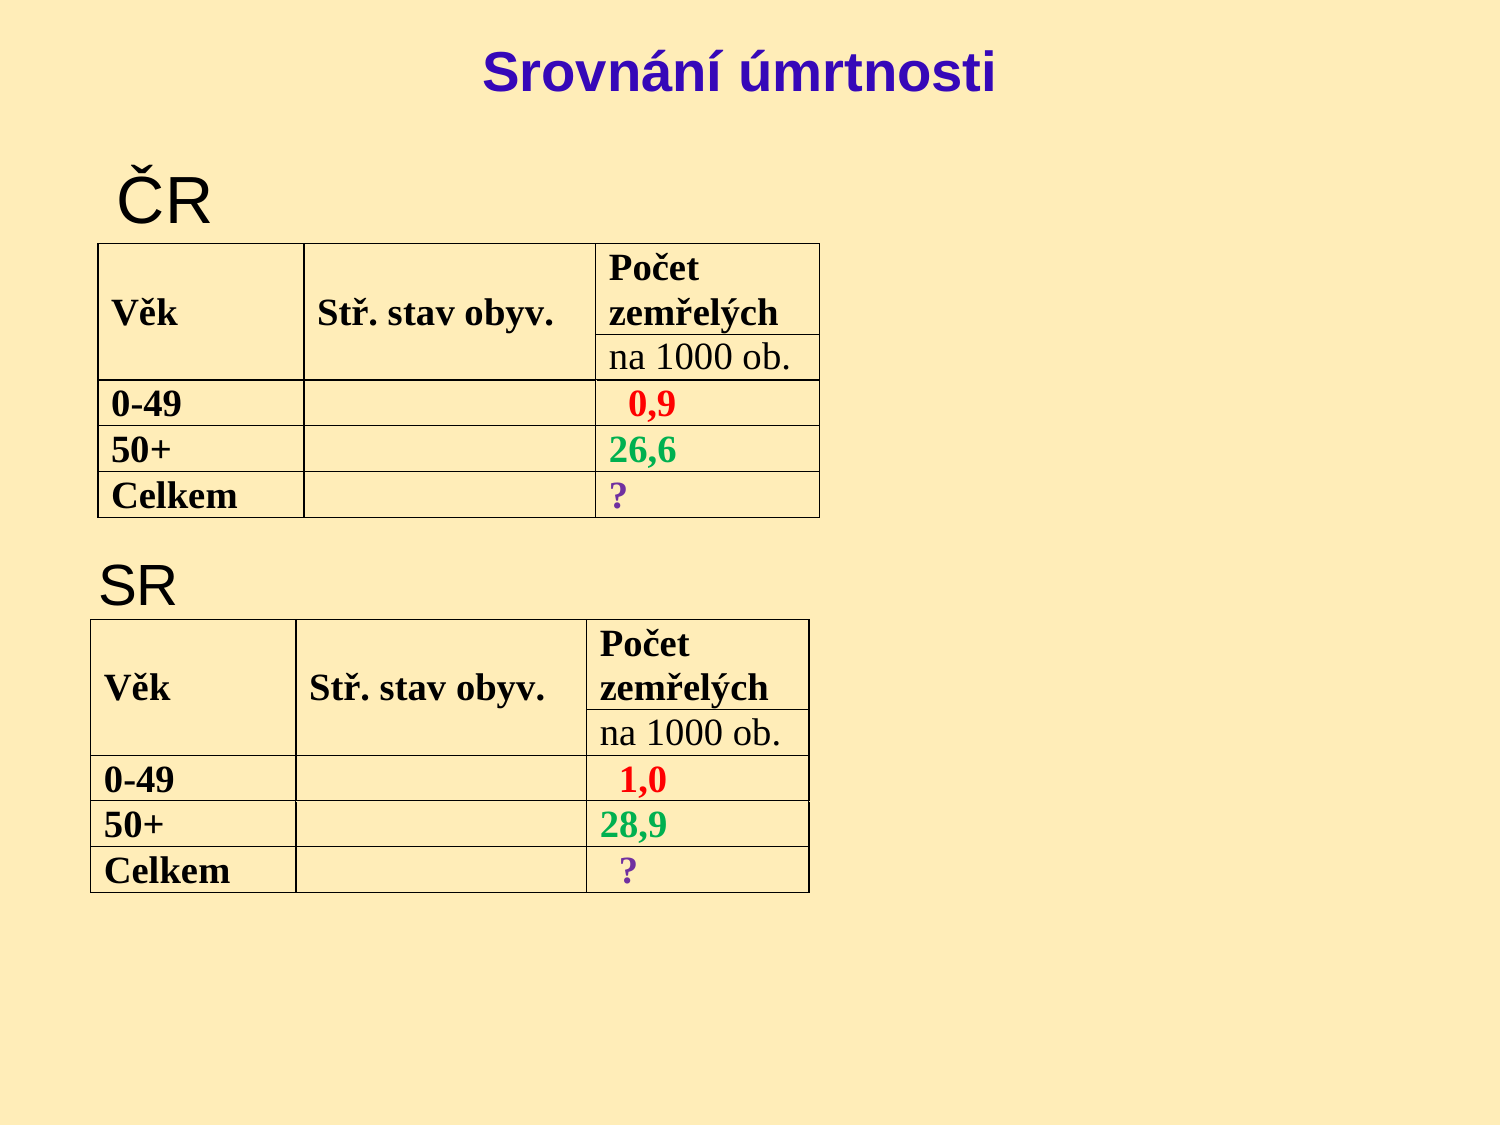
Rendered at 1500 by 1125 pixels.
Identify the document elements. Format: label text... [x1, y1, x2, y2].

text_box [76, 242, 1305, 932]
title Srovnání úmrtnosti [31, 4, 1449, 133]
list ČR [64, 149, 1415, 939]
